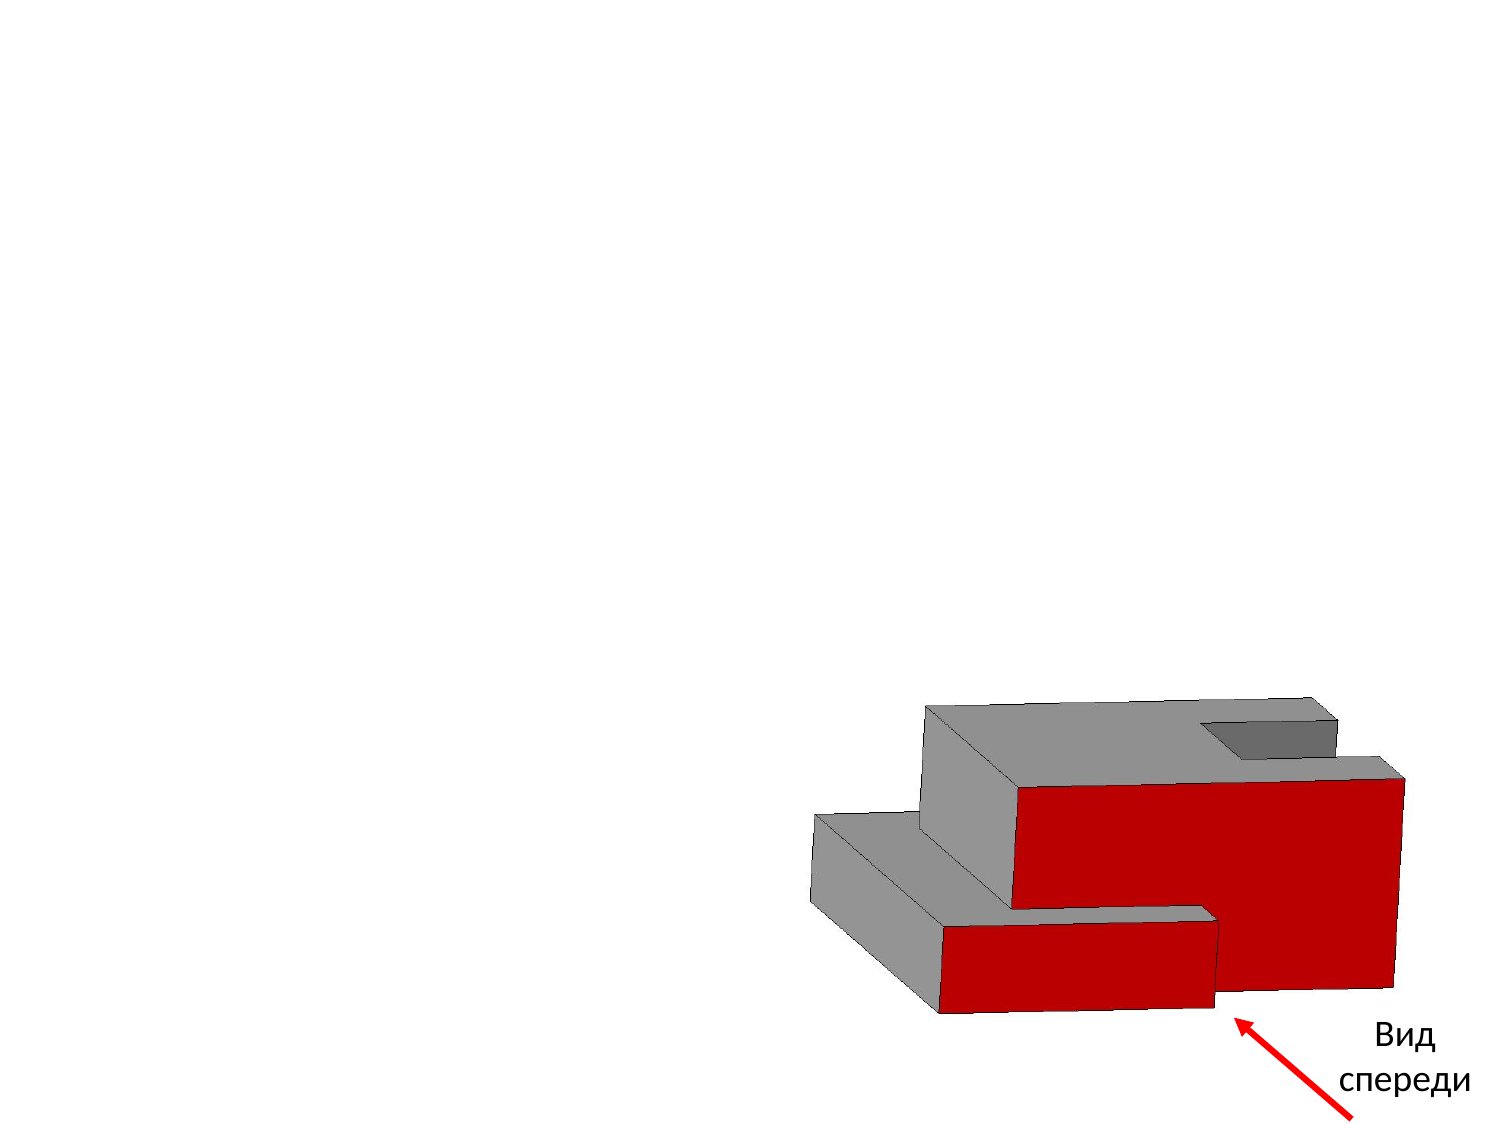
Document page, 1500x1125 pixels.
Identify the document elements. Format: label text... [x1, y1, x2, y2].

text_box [1233, 1026, 1352, 1120]
picture [804, 676, 1428, 1018]
text_box Вид спереди [1356, 1001, 1500, 1107]
